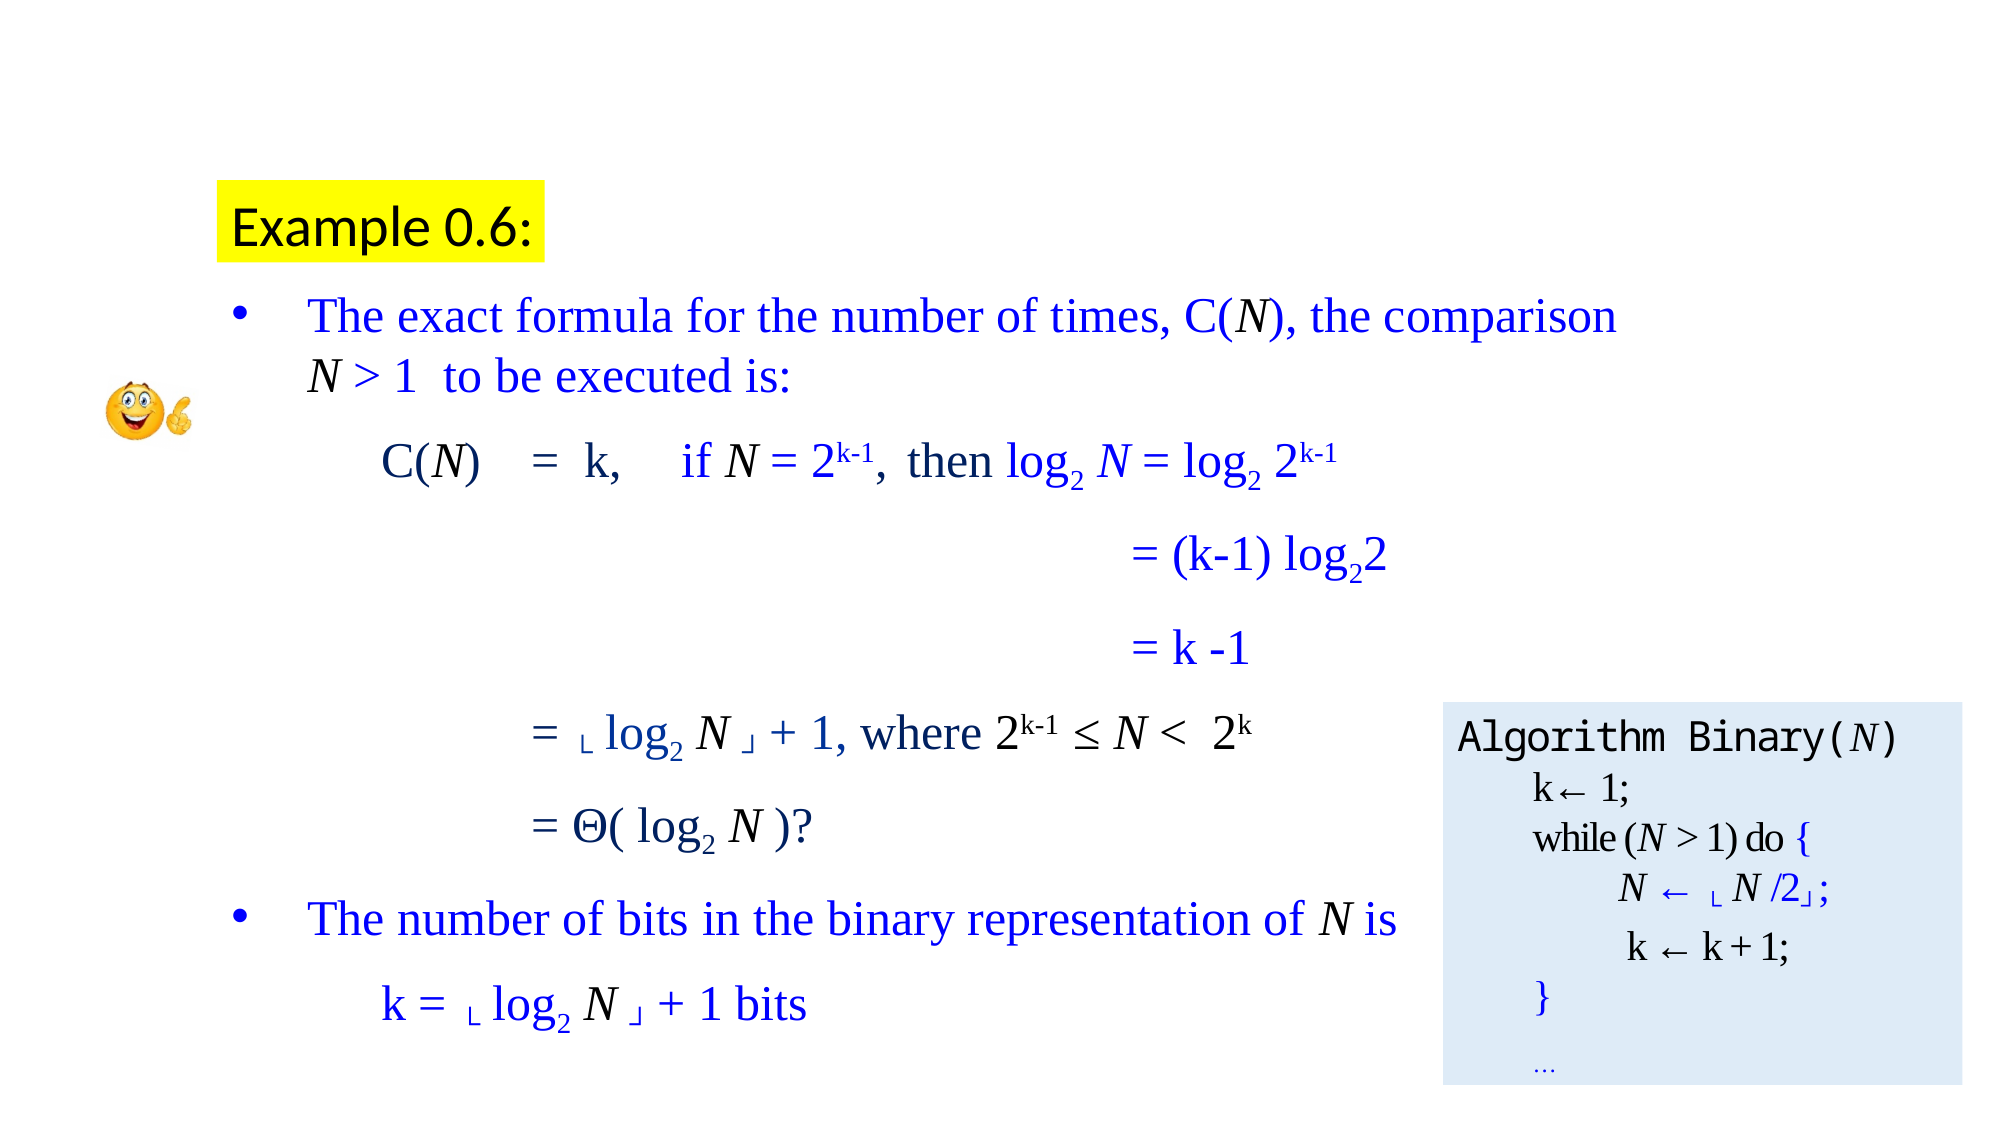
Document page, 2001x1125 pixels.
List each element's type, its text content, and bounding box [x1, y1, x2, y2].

text_box Example 0.6: The exact formula for the number of times, C(N), the comparison N > 1 to be executed is: C(N) = k, if N = 2k-1, then log2 N = log2 2k-1 = (k-1) log22 = k -1 = └ log2 N ┘ + 1, where 2k-1 ≤ N < 2k = Θ( log2 N )? The number of bits in the binary representation of N is k = └ log2 N ┘ + 1 bits [216, 180, 1650, 1047]
picture [100, 375, 198, 451]
text_box Algorithm Binary(N) k← 1; while (N > 1) do { N ← └ N /2┘; k ← k + 1; } … [1443, 702, 1963, 1085]
